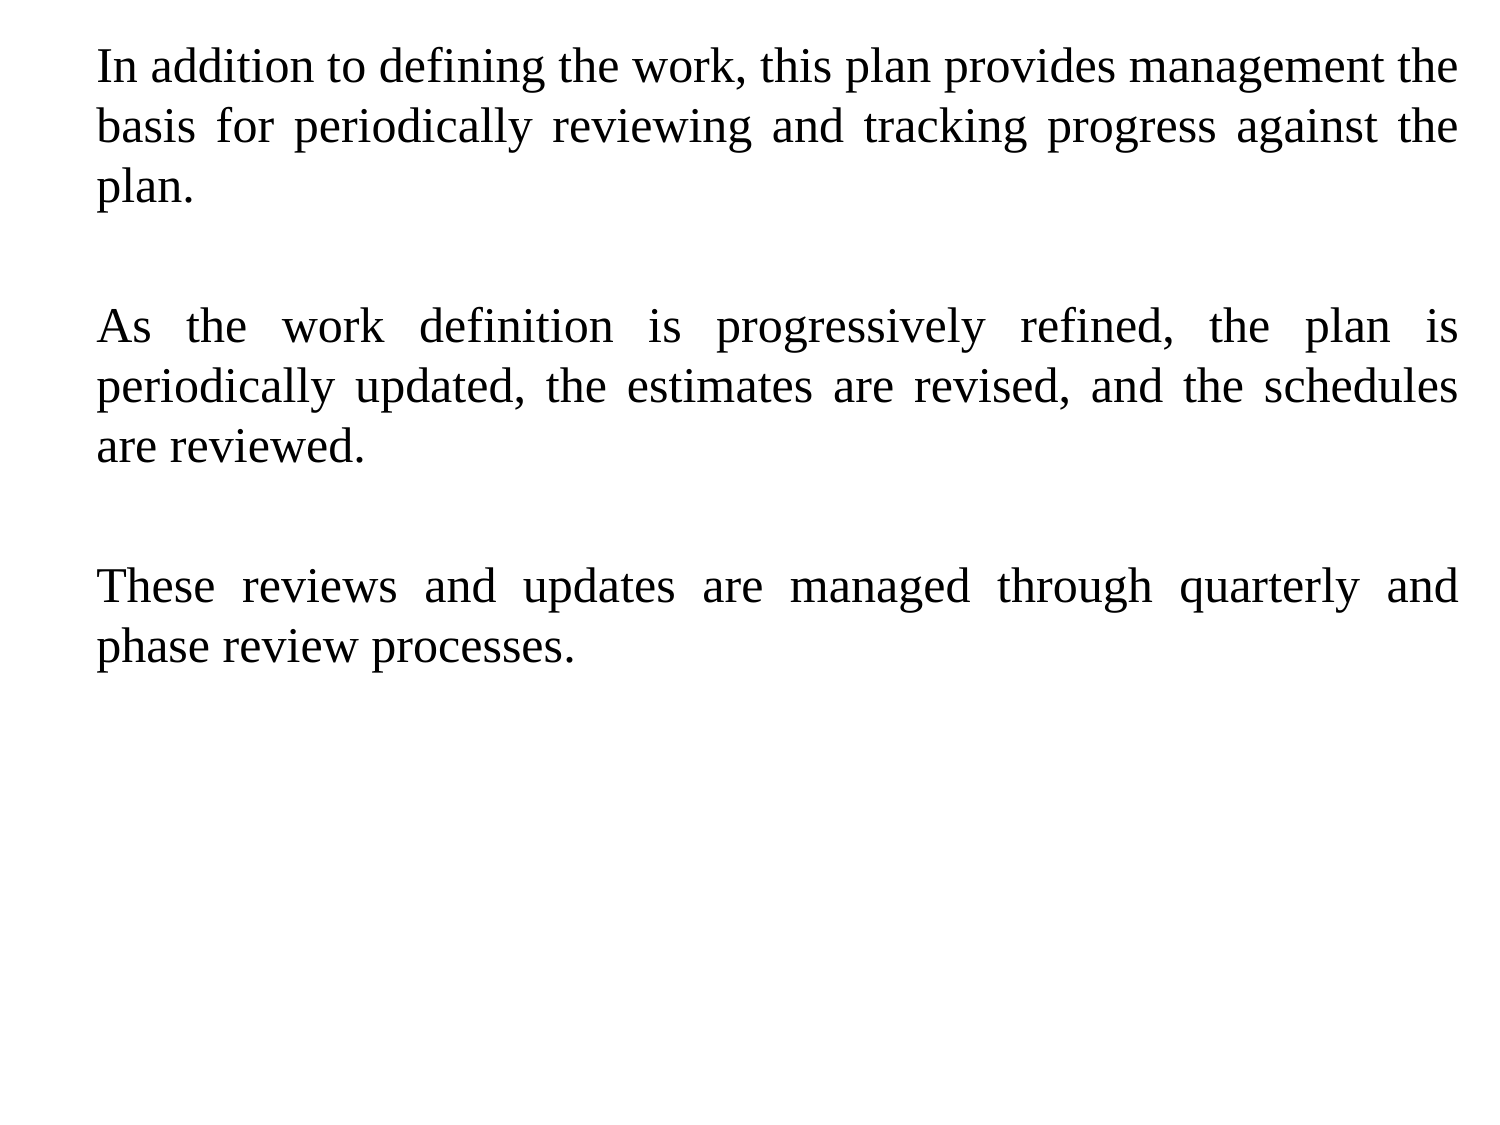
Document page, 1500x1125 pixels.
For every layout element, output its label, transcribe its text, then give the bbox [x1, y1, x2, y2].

list In addition to defining the work, this plan provides management the basis for periodically reviewing and tracking progress against the plan. As the work definition is progressively refined, the plan is periodically updated, the estimates are revised, and the schedules are reviewed. These reviews and updates are managed through quarterly and phase review processes. [24, 24, 1475, 1100]
